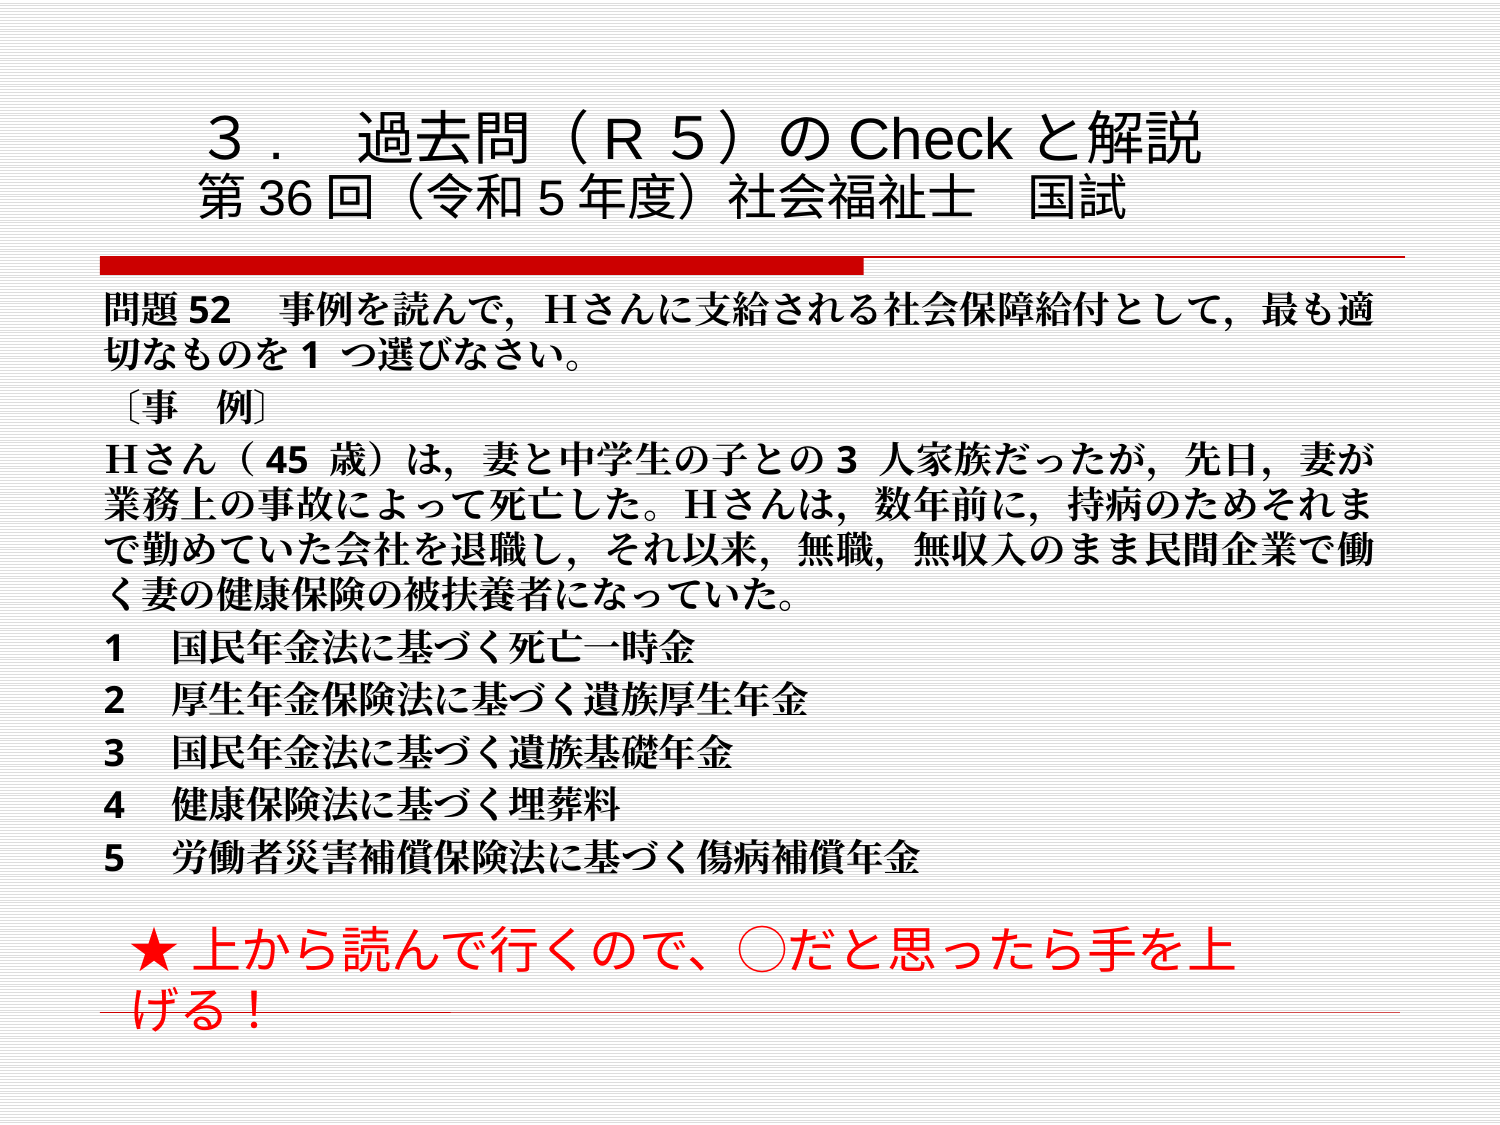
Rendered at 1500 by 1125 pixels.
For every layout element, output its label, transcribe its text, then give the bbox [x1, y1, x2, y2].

text_box ★上から読んで行くので、◯だと思ったら手を上げる！ [114, 910, 1297, 1046]
list 問題52 事例を読んで，Ｈさんに支給される社会保障給付として，最も適切なものを1 つ選びなさい。 〔事 例〕 Ｈさん（45 歳）は，妻と中学生の子との3 人家族だったが，先日，妻が業務上の事故によって死亡した。Ｈさんは，数年前に，持病のためそれまで勤めていた会社を退職し，それ以来，無職，無収入のまま民間企業で働く妻の健康保険の被扶養者になっていた。 1 国民年金法に基づく死亡一時金 2 厚生年金保険法に基づく遺族厚生年金 3 国民年金法に基づく遺族基礎年金 4 健康保険法に基づく埋葬料 5 労働者災害補償保険法に基づく傷病補償年金 [88, 278, 1391, 988]
title ３. 過去問（R５）のCheckと解説 第36回（令和5年度）社会福祉士 国試 [108, 77, 1391, 257]
